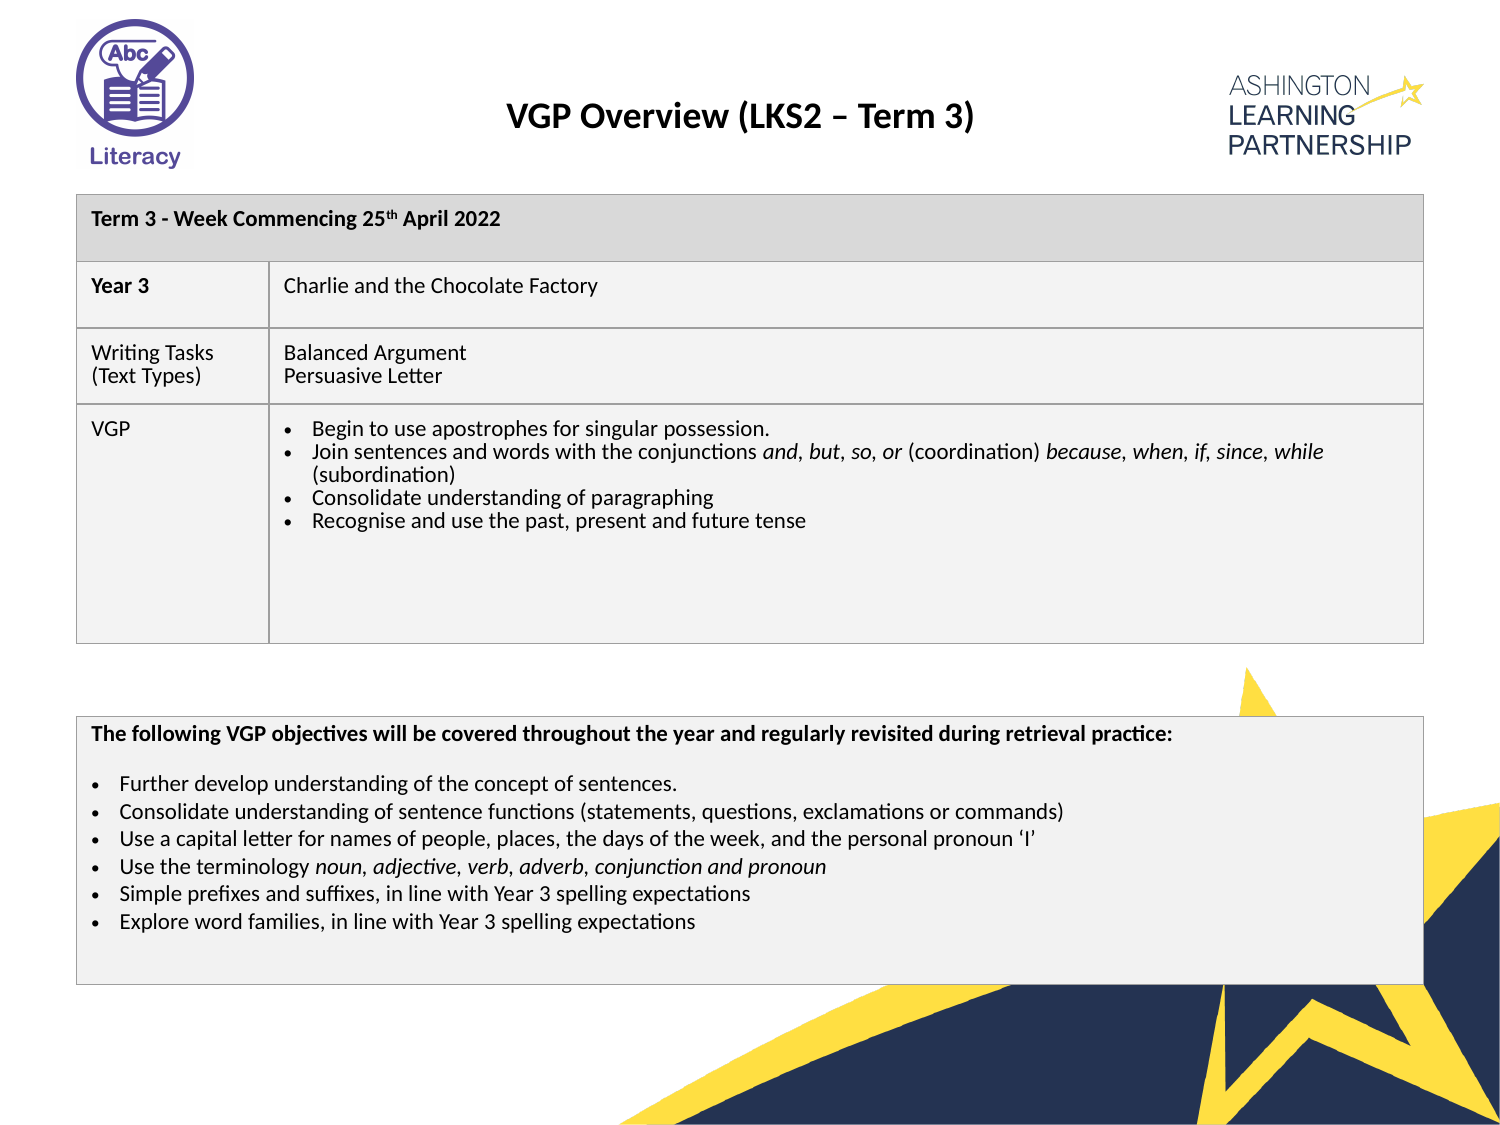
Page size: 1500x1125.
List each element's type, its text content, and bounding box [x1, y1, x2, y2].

text_box VGP Overview (LKS2 – Term 3) [198, 83, 1214, 144]
table_cell Writing Tasks (Text Types) [77, 329, 268, 403]
table_cell Charlie and the Chocolate Factory [270, 262, 1423, 327]
table_header The following VGP objectives will be covered throughout the year and regularly revisited during retrieval practice: Further develop understanding of the concept of sentences. Consolidate understanding of sentence functions (statements, questions, exclamations or commands) Use a capital letter for names of people, places, the days of the week, and the personal pronoun ‘I’ Use the terminology noun, adjective, verb, adverb, conjunction and pronoun Simple prefixes and suffixes, in line with Year 3 spelling expectations Explore word families, in line with Year 3 spelling expectations [77, 717, 1423, 984]
table_cell VGP [77, 405, 268, 643]
table_cell Begin to use apostrophes for singular possession. Join sentences and words with the conjunctions and, but, so, or (coordination) because, when, if, since, while (subordination) Consolidate understanding of paragraphing Recognise and use the past, present and future tense [270, 405, 1423, 643]
table_cell Year 3 [77, 262, 268, 327]
picture [76, 19, 194, 169]
table_header Term 3 - Week Commencing 25th April 2022 [77, 195, 1423, 261]
picture [567, 653, 1500, 1125]
picture [1229, 75, 1424, 155]
table_cell Balanced Argument Persuasive Letter [270, 329, 1423, 403]
